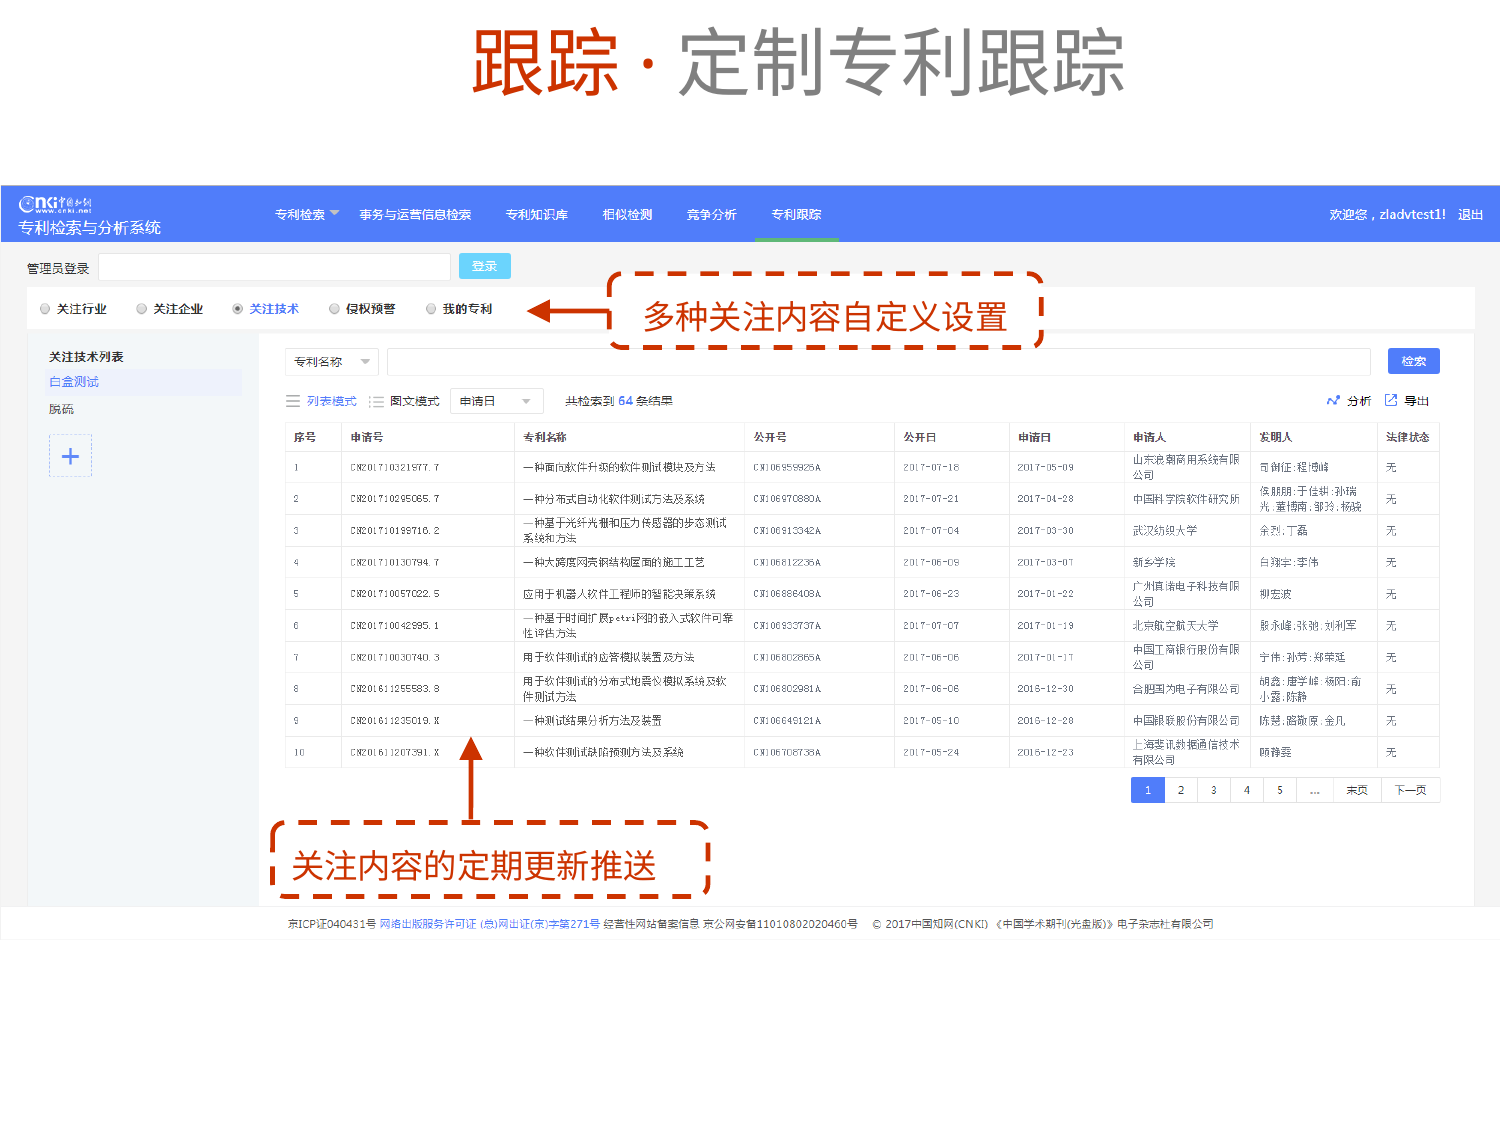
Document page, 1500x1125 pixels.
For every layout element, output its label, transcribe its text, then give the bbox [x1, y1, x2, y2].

picture [0, 184, 1500, 940]
title 跟踪·定制专利跟踪 [442, 30, 1155, 92]
